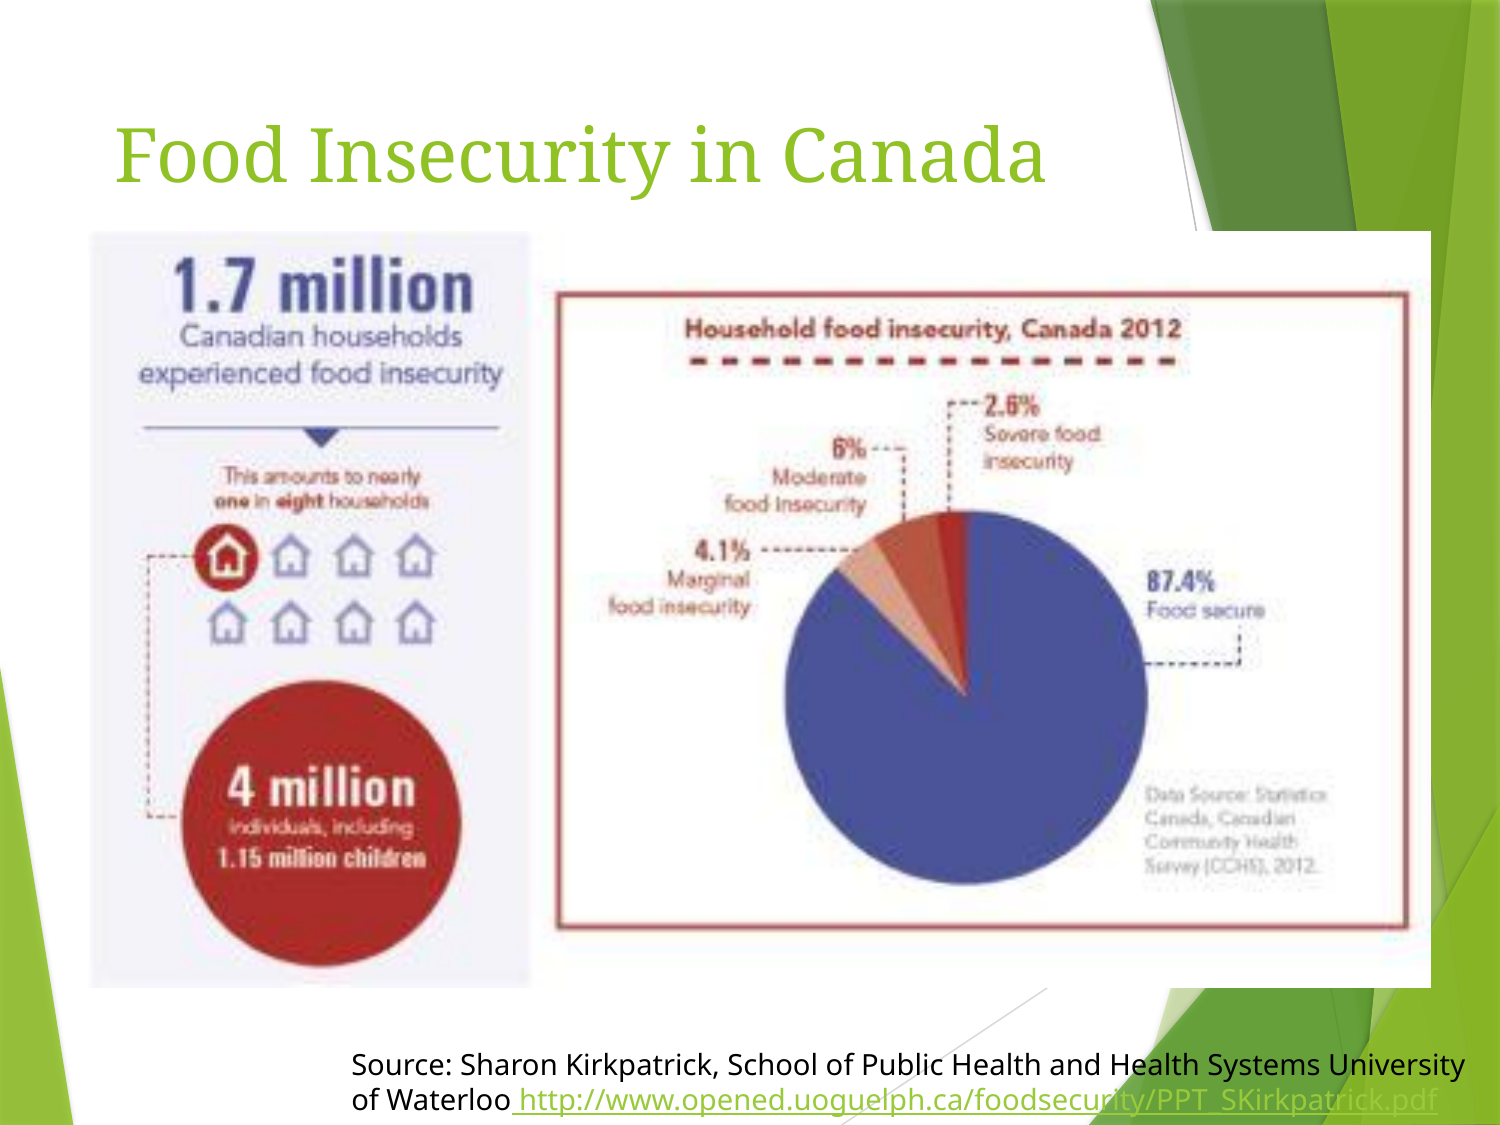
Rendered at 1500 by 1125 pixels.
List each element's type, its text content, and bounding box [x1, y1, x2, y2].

picture [87, 231, 1431, 988]
text_box Source: Sharon Kirkpatrick, School of Public Health and Health Systems University of Waterloo http://www.opened.uoguelph.ca/foodsecurity/PPT_SKirkpatrick.pdf [336, 1039, 1500, 1125]
title Food Insecurity in Canada [99, 99, 1142, 230]
